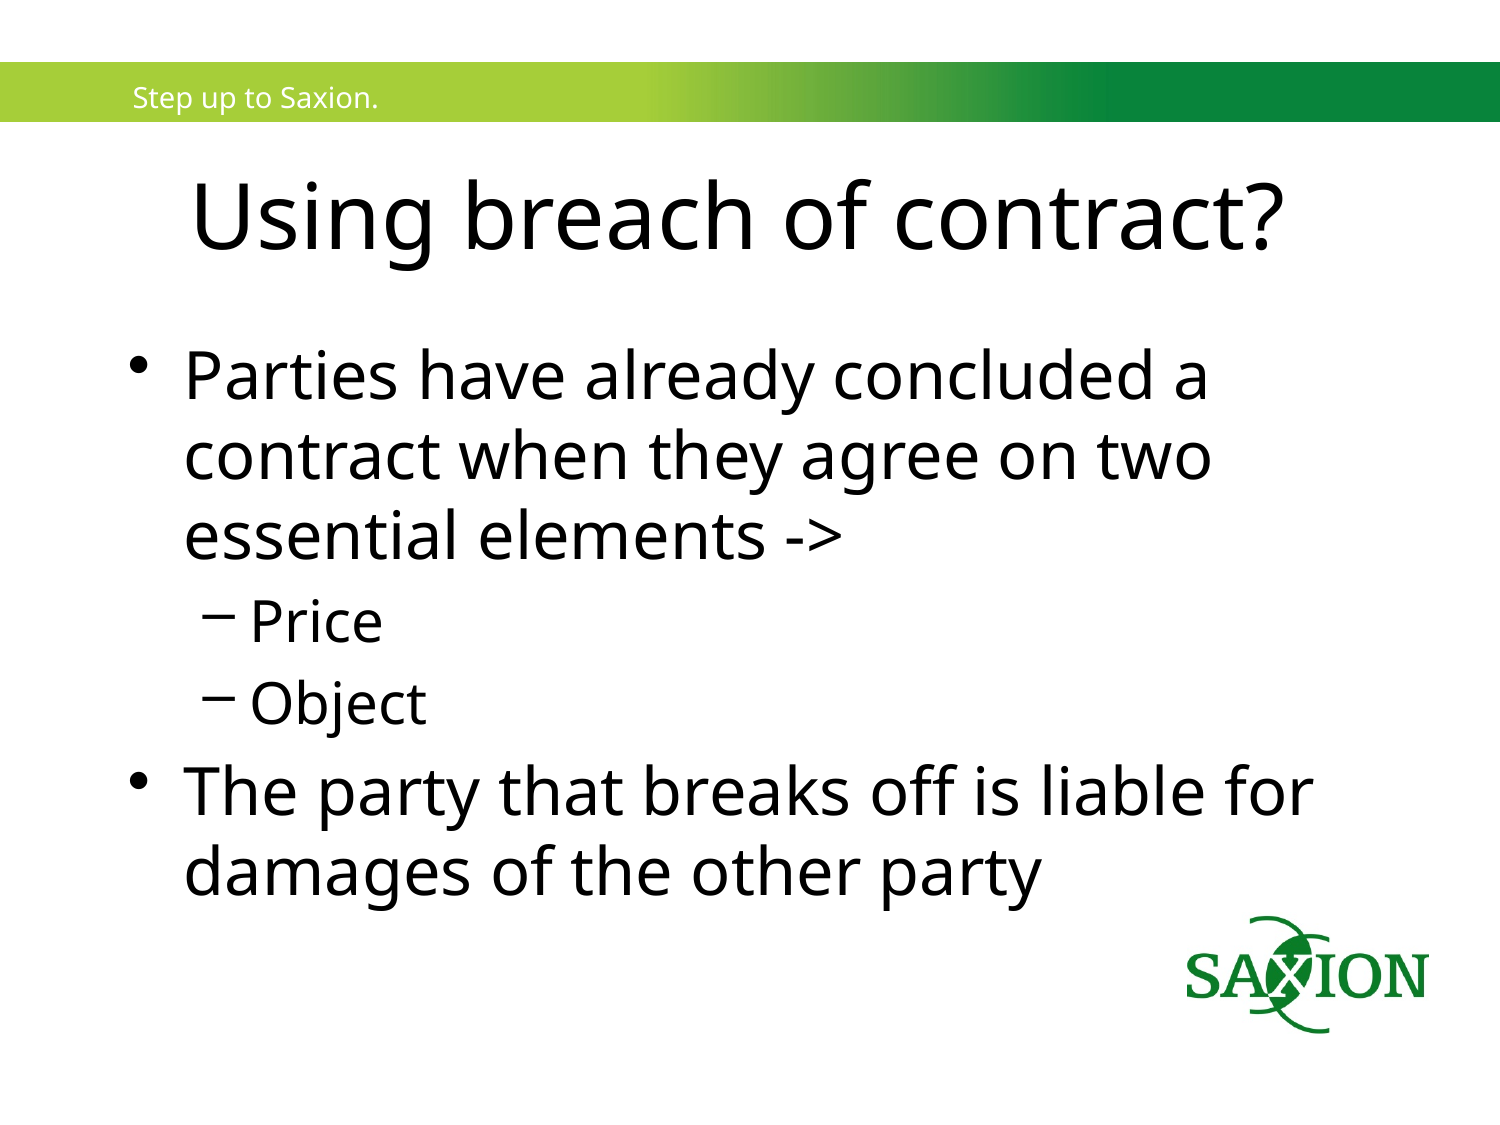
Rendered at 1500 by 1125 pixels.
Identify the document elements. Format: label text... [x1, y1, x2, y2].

list Parties have already concluded a contract when they agree on two essential elements -> Price Object The party that breaks off is liable for damages of the other party [112, 324, 1388, 900]
title Using breach of contract? [112, 137, 1388, 288]
picture [0, 62, 1500, 122]
picture [1187, 912, 1429, 1036]
